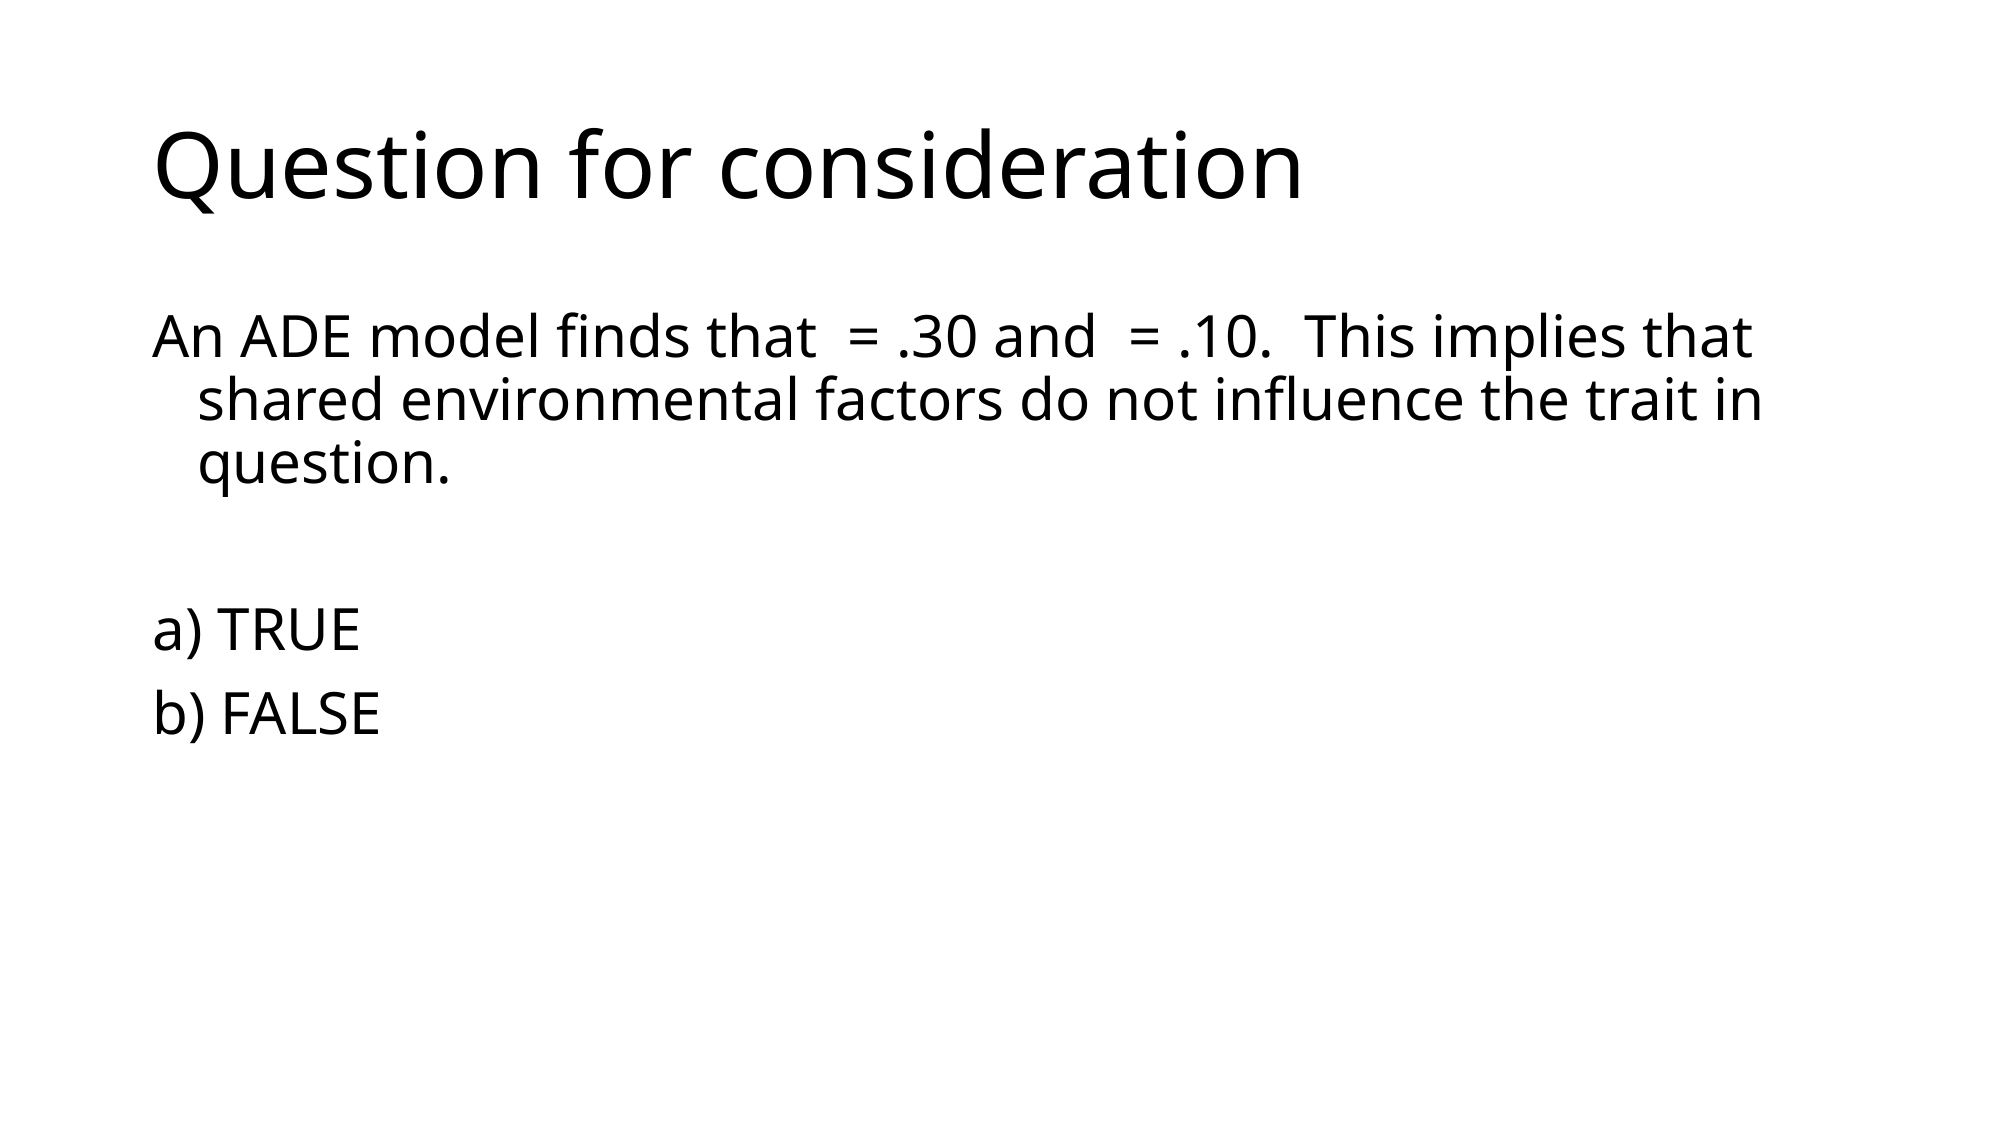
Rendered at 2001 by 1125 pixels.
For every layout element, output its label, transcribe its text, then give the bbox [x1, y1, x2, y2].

title Question for consideration [137, 59, 1863, 278]
